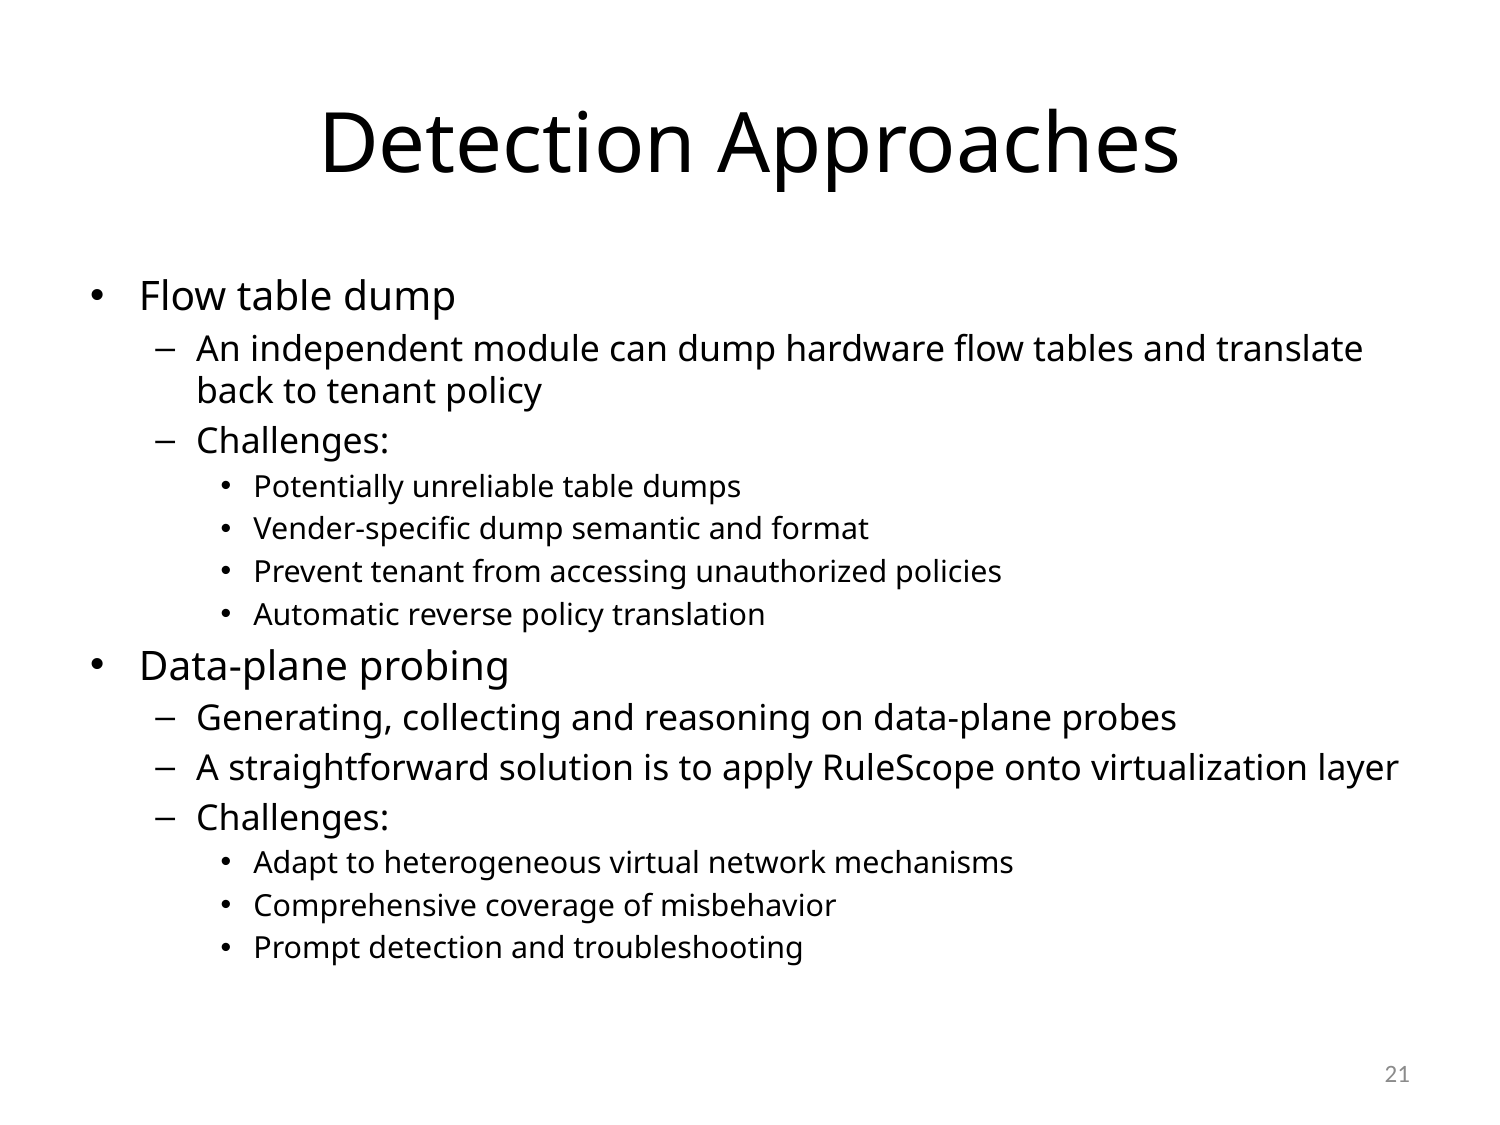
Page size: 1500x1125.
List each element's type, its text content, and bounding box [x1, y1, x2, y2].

list Flow table dump An independent module can dump hardware flow tables and translate back to tenant policy Challenges: Potentially unreliable table dumps Vender-specific dump semantic and format Prevent tenant from accessing unauthorized policies Automatic reverse policy translation Data-plane probing Generating, collecting and reasoning on data-plane probes A straightforward solution is to apply RuleScope onto virtualization layer Challenges: Adapt to heterogeneous virtual network mechanisms Comprehensive coverage of misbehavior Prompt detection and troubleshooting [75, 262, 1425, 1005]
title Detection Approaches [75, 45, 1425, 233]
slide_number 21 [1074, 1042, 1425, 1103]
